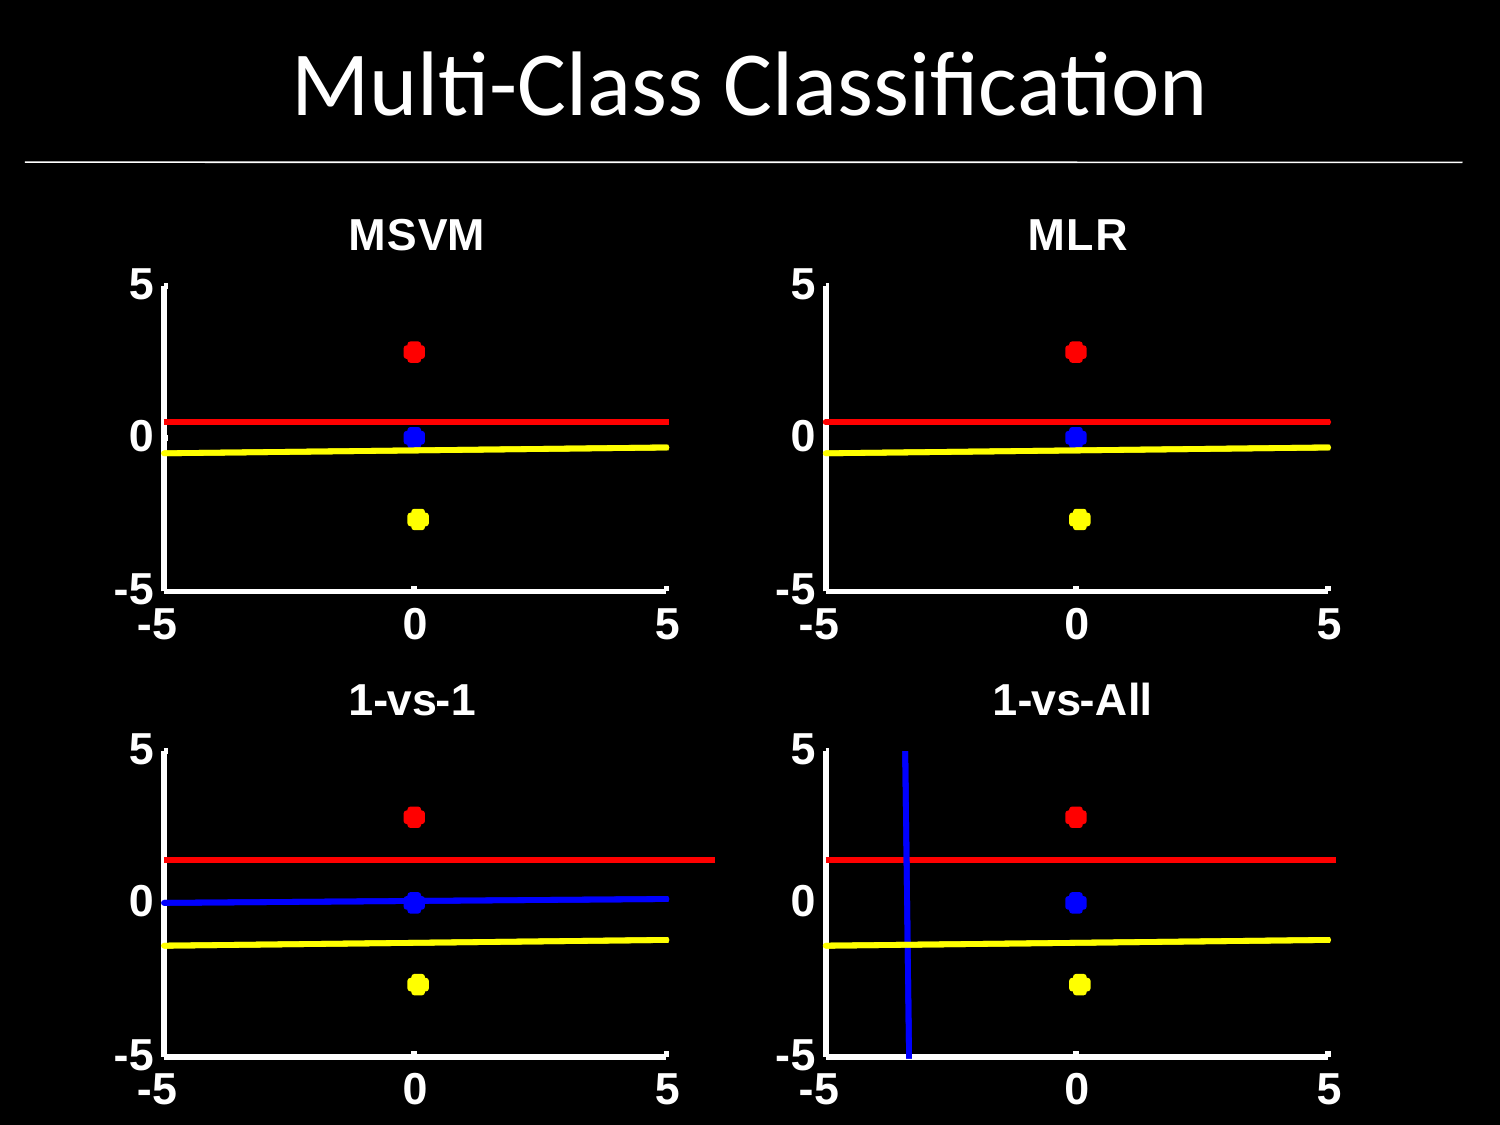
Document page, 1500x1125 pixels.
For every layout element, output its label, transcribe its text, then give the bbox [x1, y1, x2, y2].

title Multi-Class Classification [0, 14, 1500, 144]
picture [0, 182, 1471, 1125]
